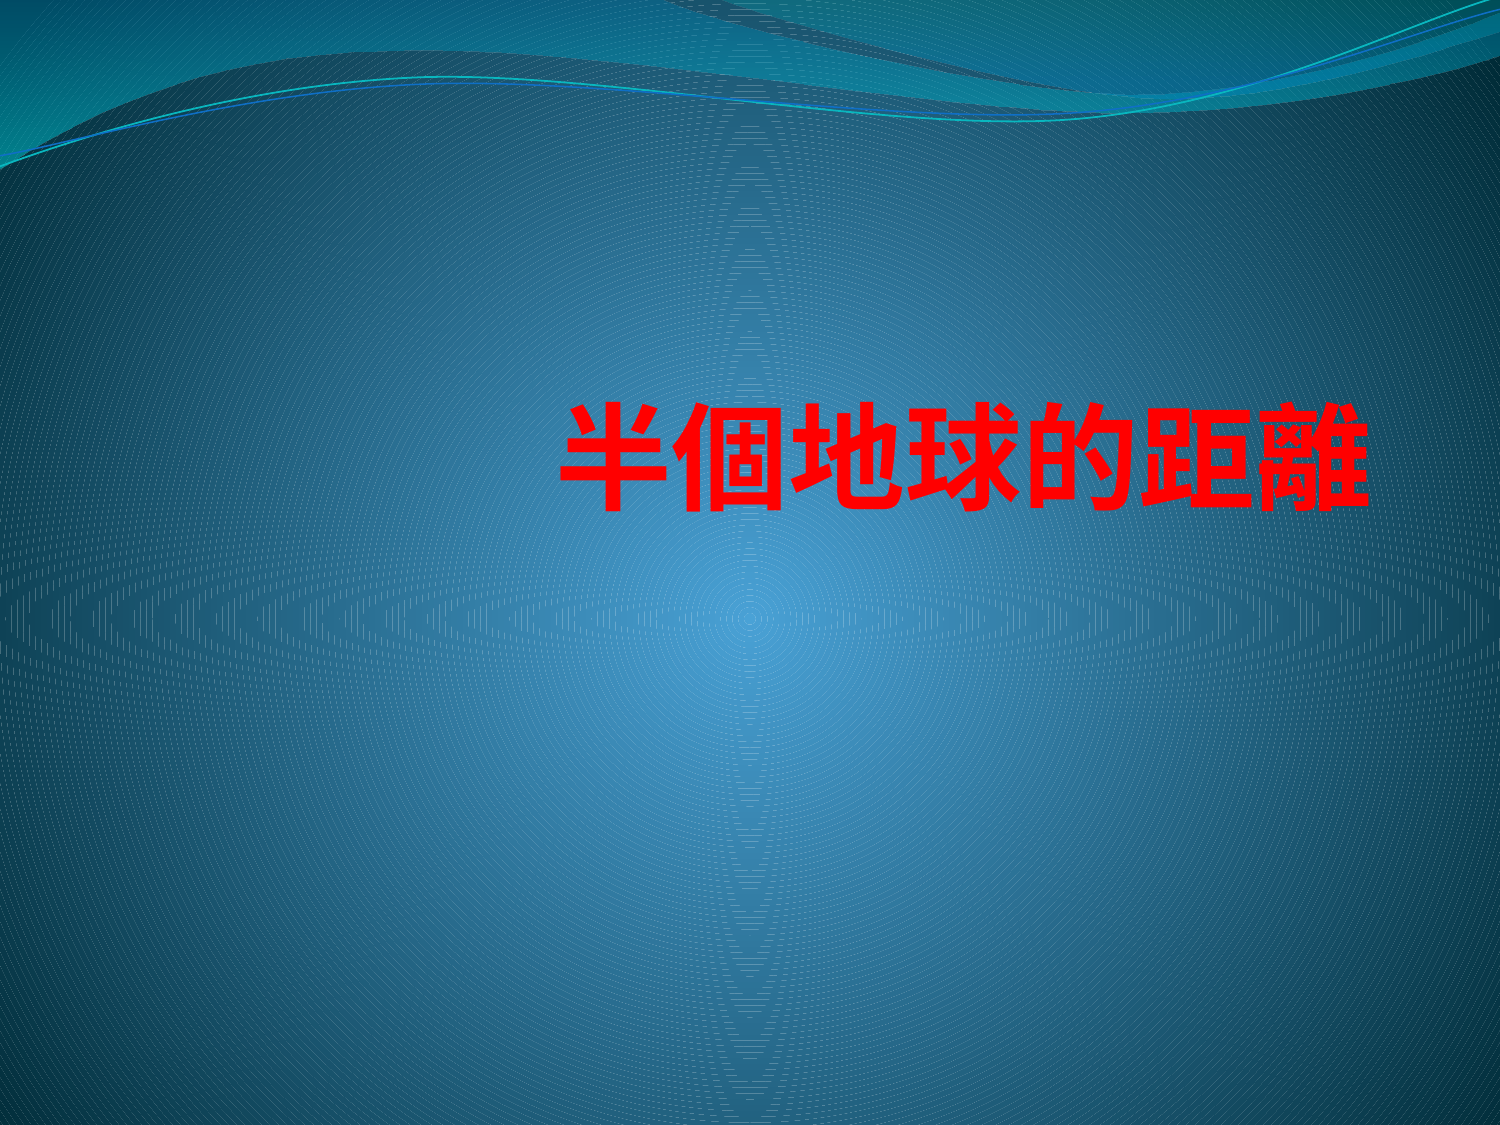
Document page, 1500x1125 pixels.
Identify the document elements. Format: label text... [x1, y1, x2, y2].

title 半個地球的距離 [87, 224, 1376, 525]
